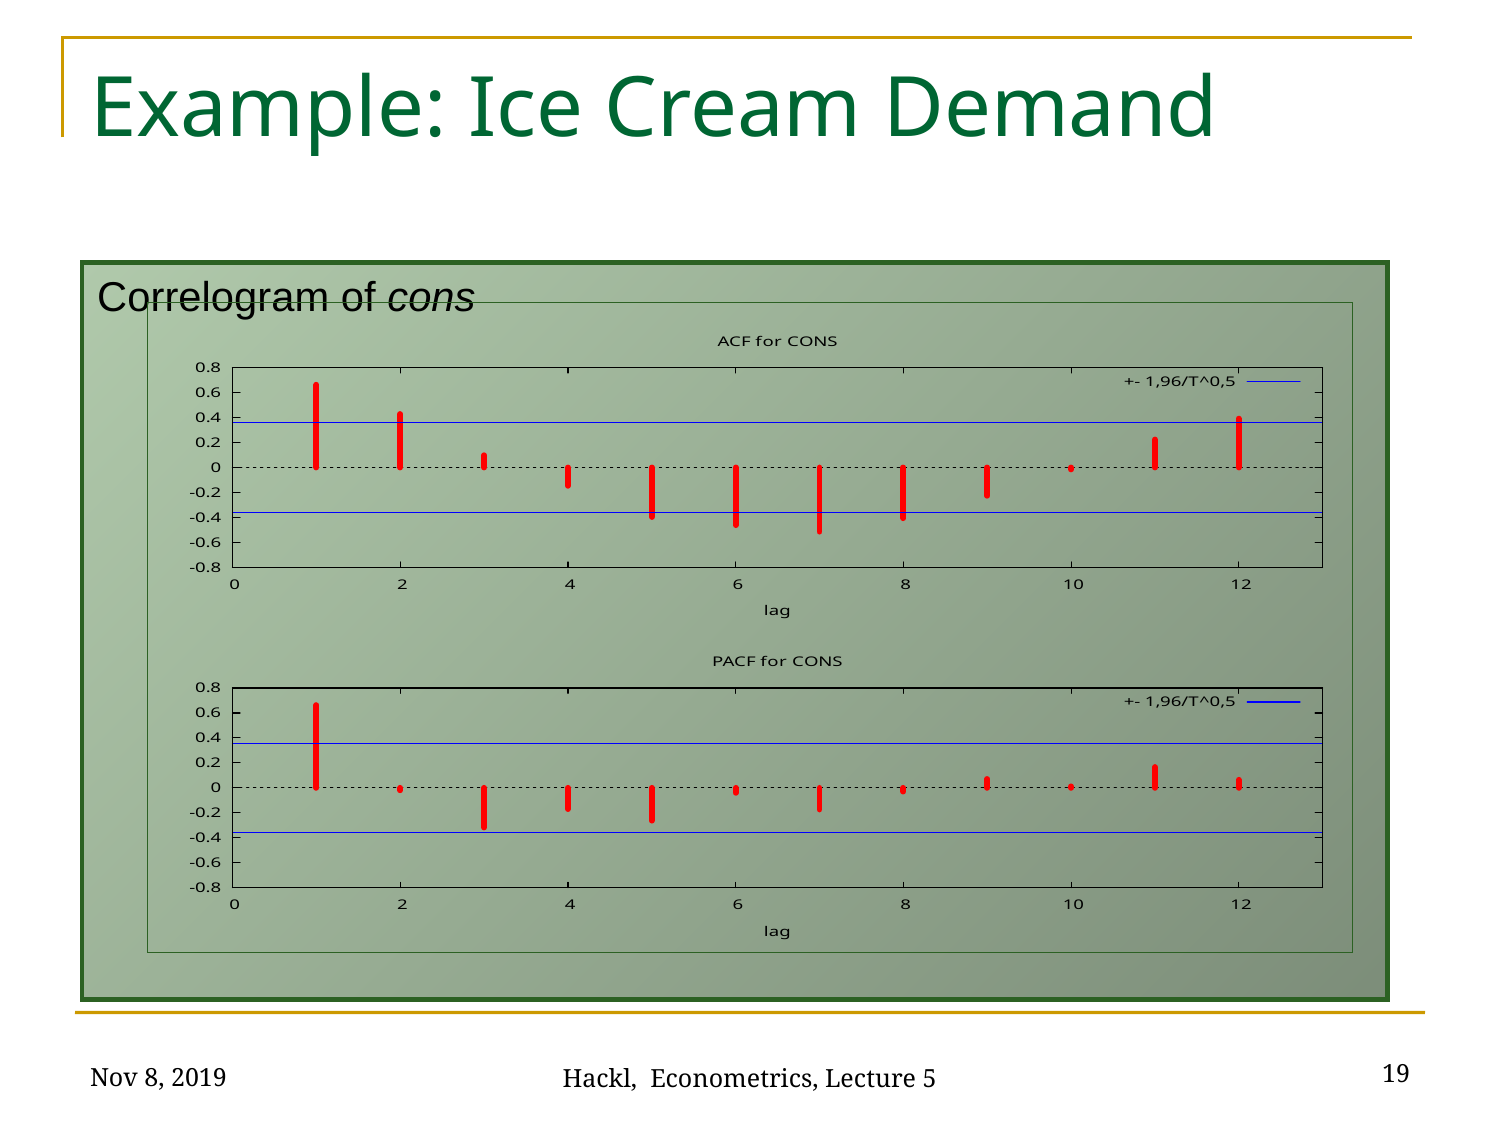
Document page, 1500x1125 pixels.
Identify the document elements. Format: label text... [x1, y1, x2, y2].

title Example: Ice Cream Demand [74, 45, 1426, 233]
picture [147, 302, 1353, 953]
footer Hackl, Econometrics, Lecture 5 [512, 1024, 988, 1101]
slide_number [74, 1023, 426, 1100]
slide_number 19 [1074, 1023, 1426, 1100]
list Correlogram of cons [81, 262, 1388, 1000]
